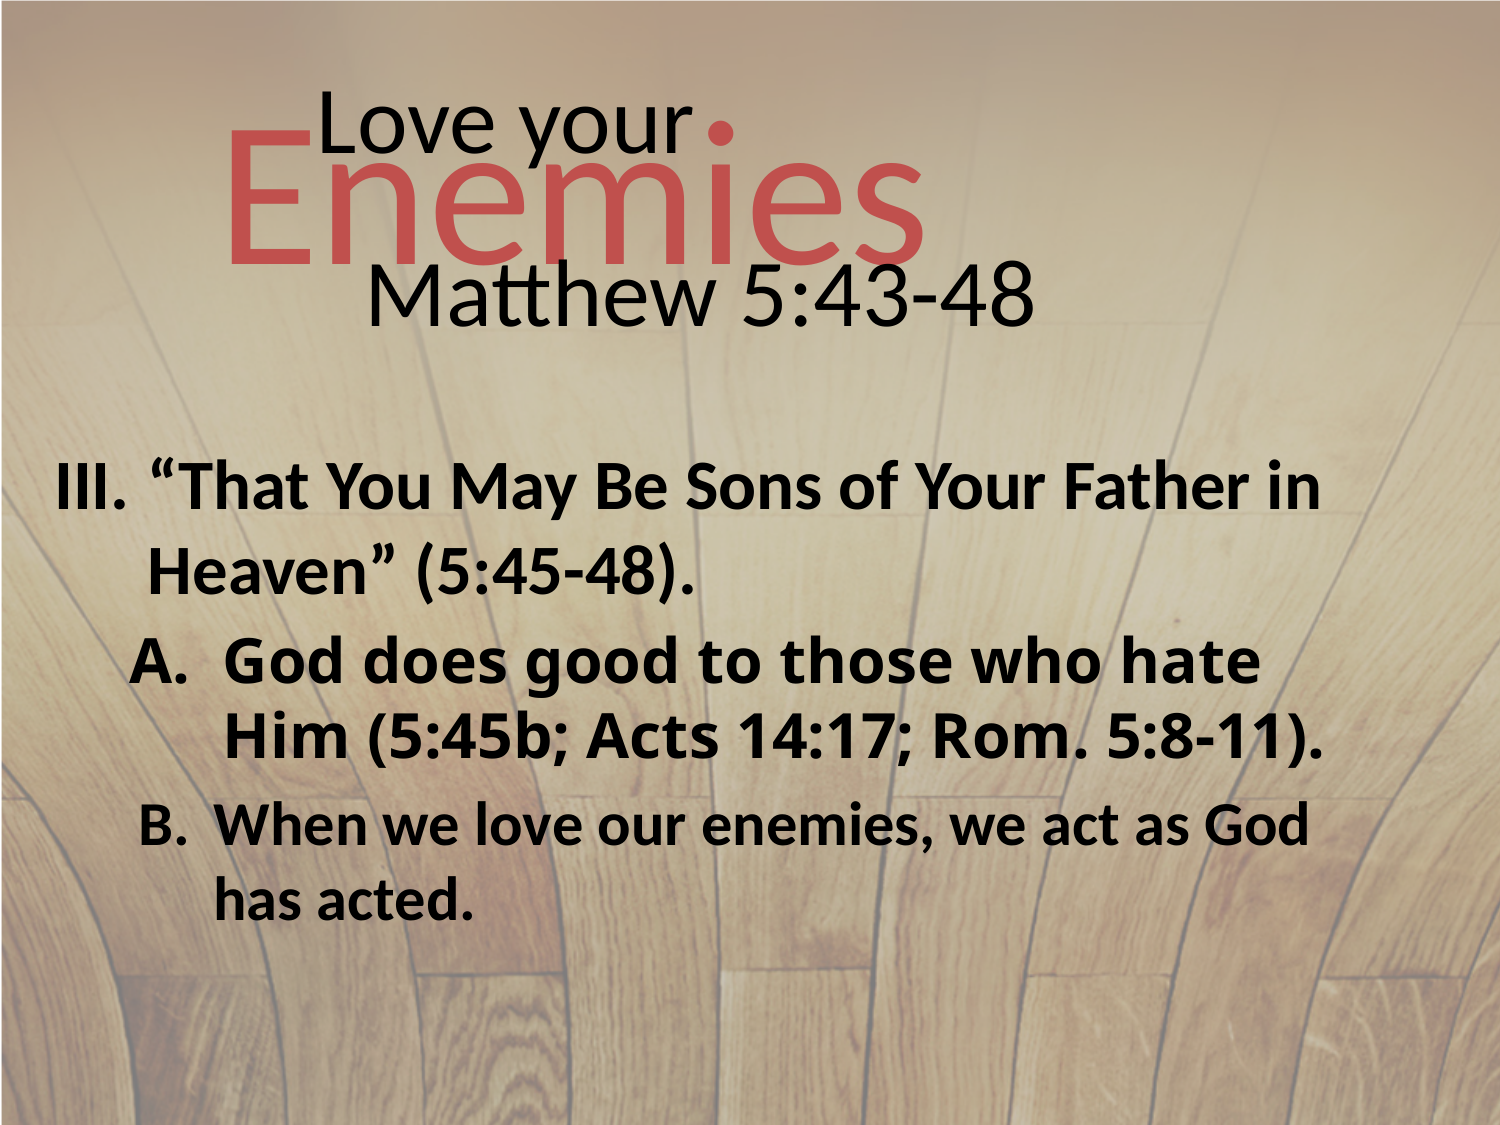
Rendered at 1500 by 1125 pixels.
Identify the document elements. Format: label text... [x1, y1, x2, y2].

title Love your Enemies [202, 45, 1425, 353]
text_box Matthew 5:43-48 [235, 222, 1052, 353]
list “That You May Be Sons of Your Father in Heaven” (5:45-48). God does good to those who hate Him (5:45b; Acts 14:17; Rom. 5:8-11). When we love our enemies, we act as God has acted. [39, 431, 1399, 1072]
